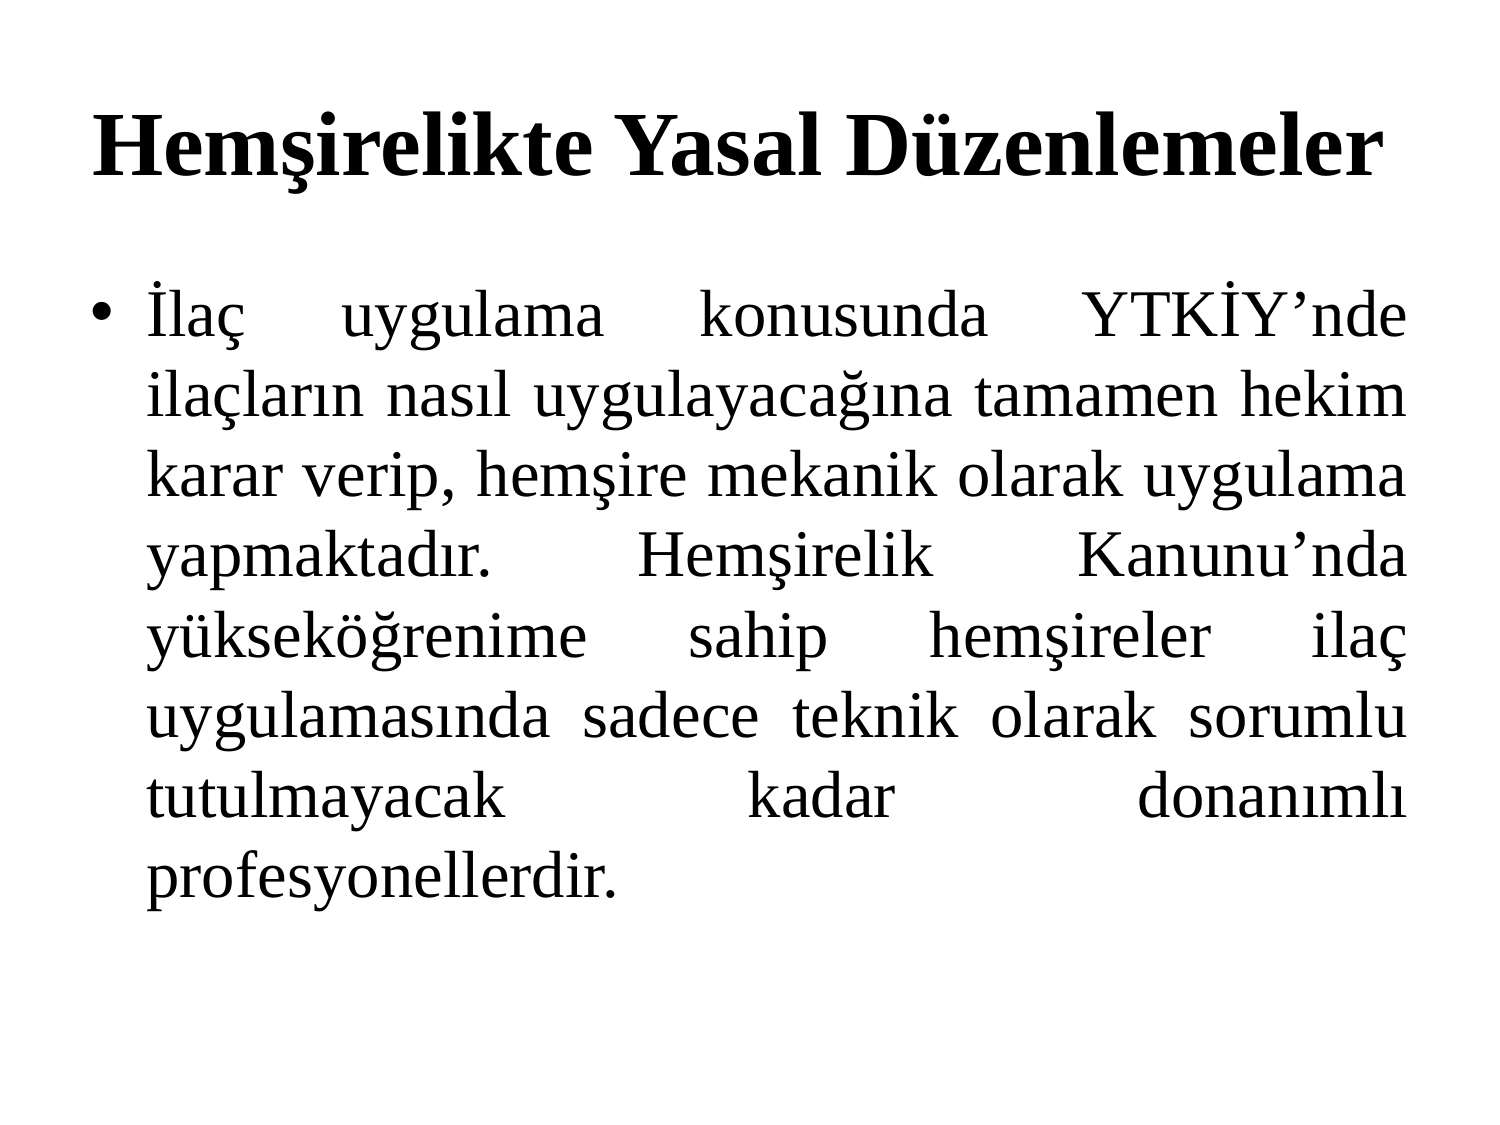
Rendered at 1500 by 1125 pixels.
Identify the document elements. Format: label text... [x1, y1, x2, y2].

title Hemşirelikte Yasal Düzenlemeler [75, 45, 1425, 233]
list İlaç uygulama konusunda YTKİY’nde ilaçların nasıl uygulayacağına tamamen hekim karar verip, hemşire mekanik olarak uygulama yapmaktadır. Hemşirelik Kanunu’nda yükseköğrenime sahip hemşireler ilaç uygulamasında sadece teknik olarak sorumlu tutulmayacak kadar donanımlı profesyonellerdir. [75, 262, 1425, 1005]
